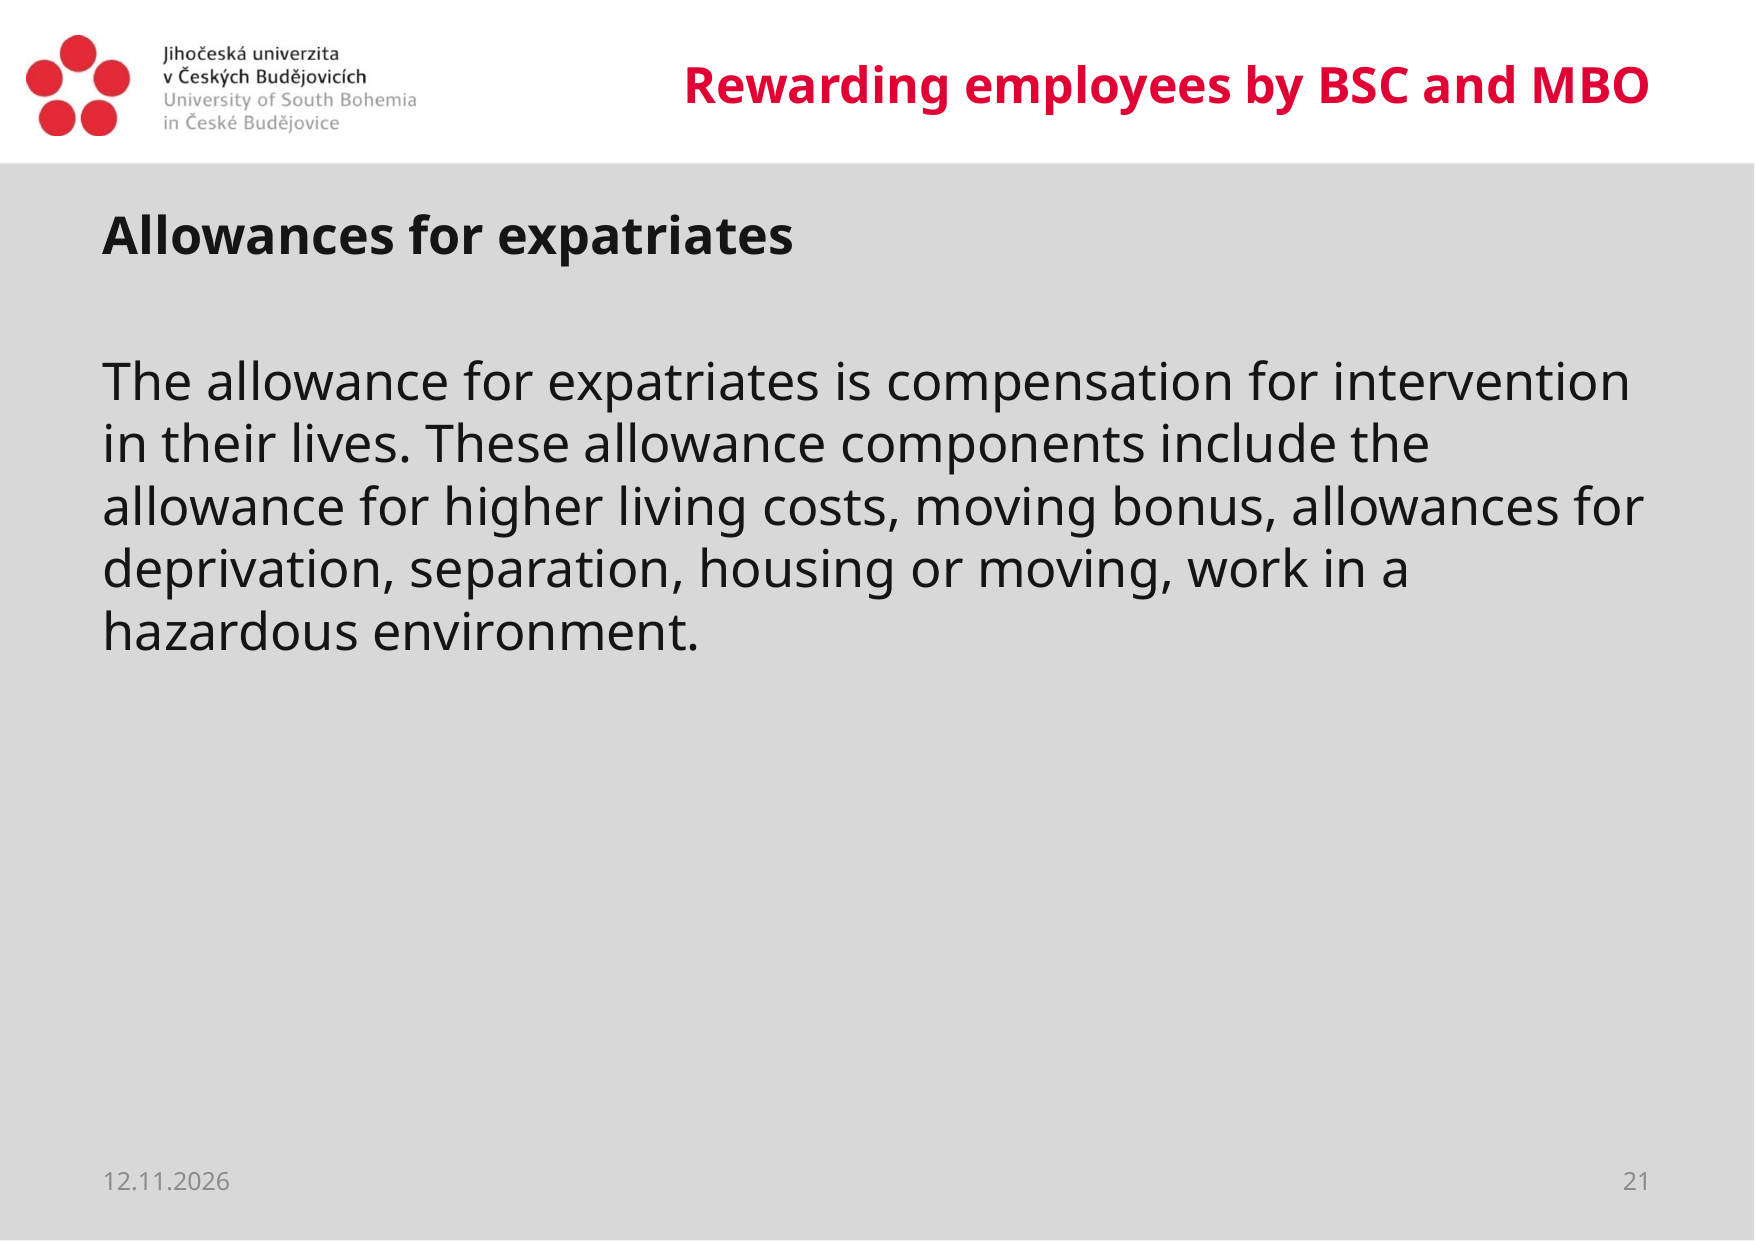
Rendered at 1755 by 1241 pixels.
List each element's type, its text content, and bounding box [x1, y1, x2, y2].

picture [26, 35, 417, 136]
title Rewarding employees by BSC and MBO [448, 29, 1667, 139]
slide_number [87, 1149, 498, 1216]
slide_number 21 [1257, 1149, 1667, 1216]
list Allowances for expatriates The allowance for expatriates is compensation for intervention in their lives. These allowance components include the allowance for higher living costs, moving bonus, allowances for deprivation, separation, housing or moving, work in a hazardous environment. [87, 194, 1667, 1109]
